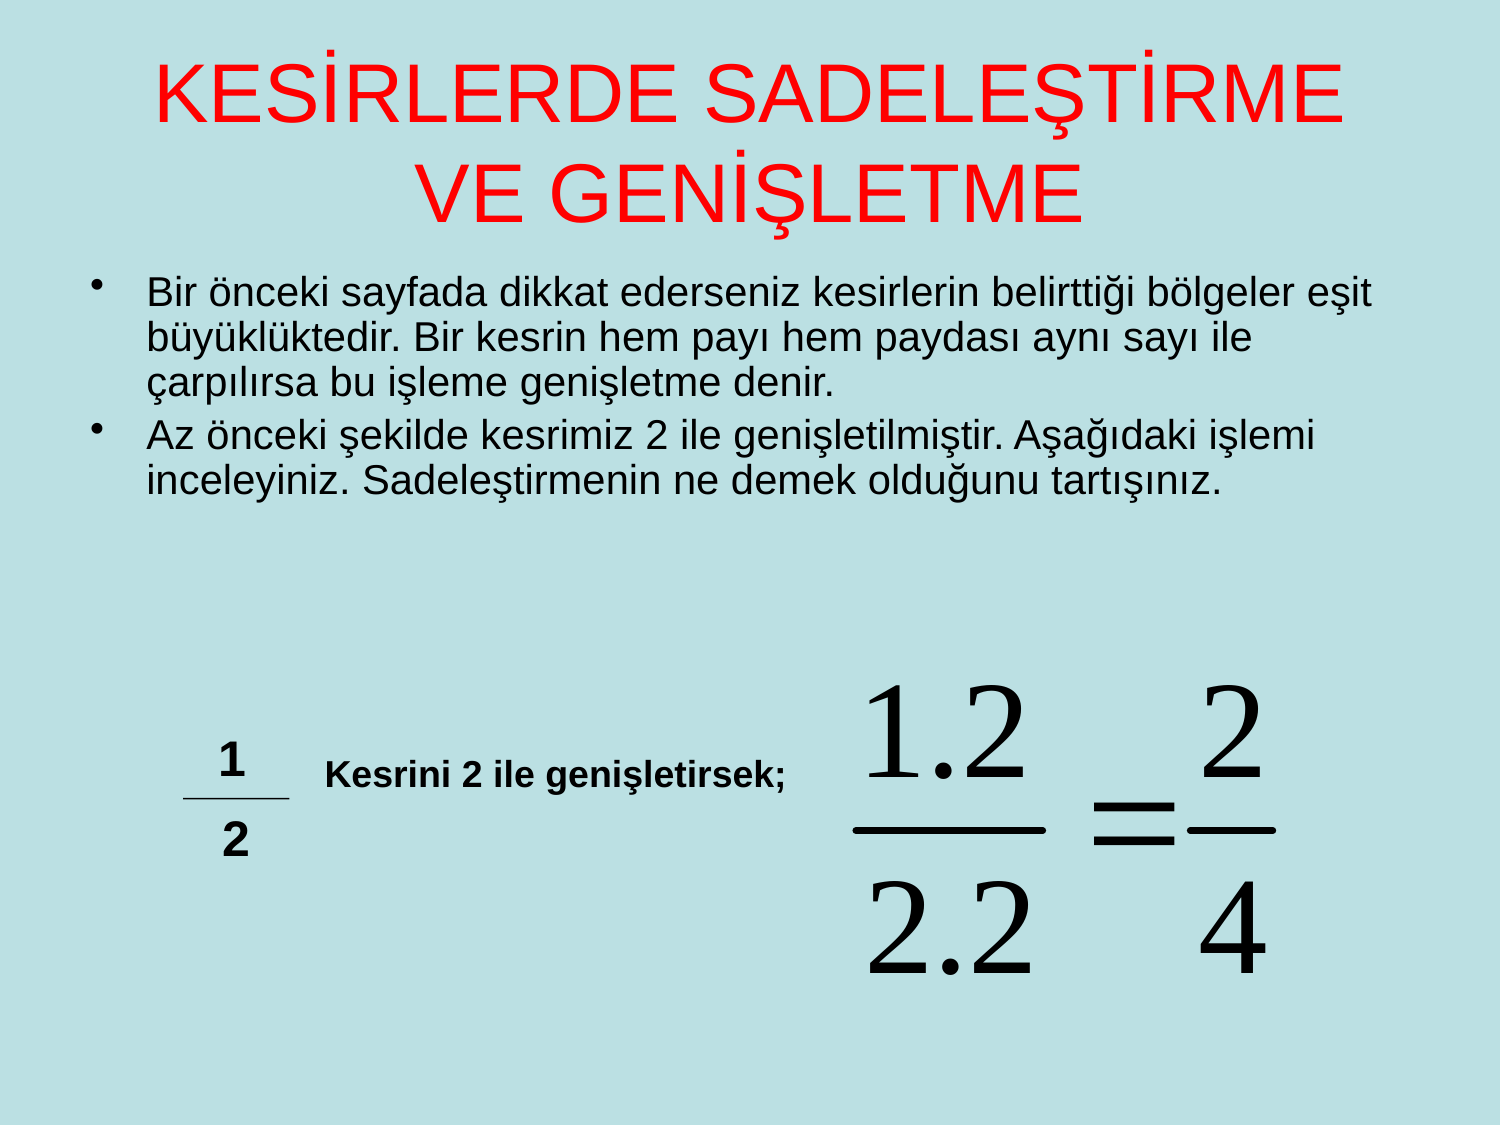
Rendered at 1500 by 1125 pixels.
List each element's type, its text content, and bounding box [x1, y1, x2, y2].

text_box 2 [207, 798, 266, 874]
title KESİRLERDE SADELEŞTİRME VE GENİŞLETME [75, 45, 1425, 233]
text_box 1 [203, 718, 262, 794]
text_box Kesrini 2 ile genişletirsek; [309, 742, 802, 803]
list Bir önceki sayfada dikkat ederseniz kesirlerin belirttiği bölgeler eşit büyüklüktedir. Bir kesrin hem payı hem paydası aynı sayı ile çarpılırsa bu işleme genişletme denir. Az önceki şekilde kesrimiz 2 ile genişletilmiştir. Aşağıdaki işlemi inceleyiniz. Sadeleştirmenin ne demek olduğunu tartışınız. [75, 262, 1425, 622]
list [832, 645, 1296, 1005]
